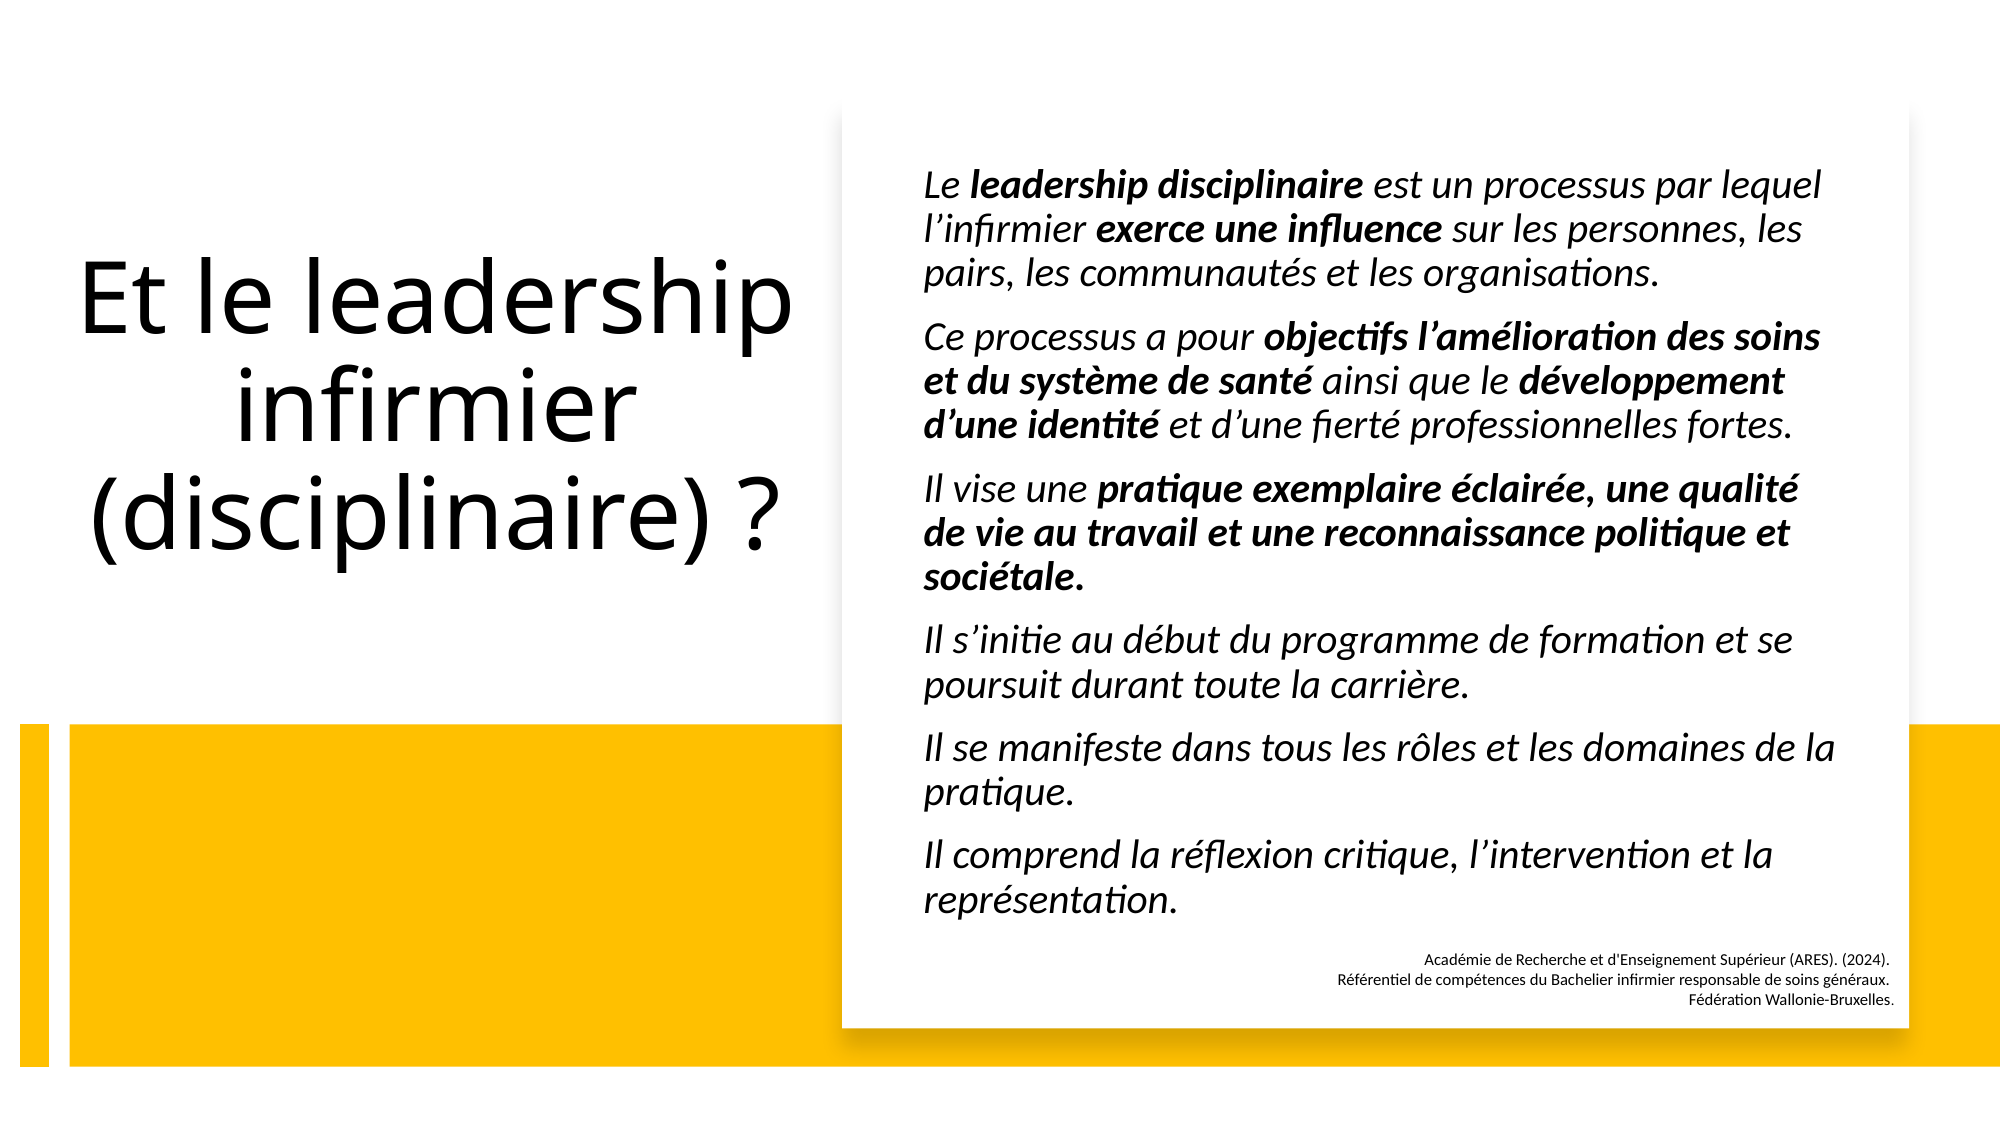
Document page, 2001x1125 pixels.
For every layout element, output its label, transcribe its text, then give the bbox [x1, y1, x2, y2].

text_box [0, 0, 2000, 1125]
title Et le leadership infirmier (disciplinaire) ? [52, 239, 821, 682]
text_box [841, 95, 1910, 724]
list Le leadership disciplinaire est un processus par lequel l’infirmier exerce une influence sur les personnes, les pairs, les communautés et les organisations. Ce processus a pour objectifs l’amélioration des soins et du système de santé ainsi que le développement d’une identité et d’une fierté professionnelles fortes. Il vise une pratique exemplaire éclairée, une qualité de vie au travail et une reconnaissance politique et sociétale. Il s’initie au début du programme de formation et se poursuit durant toute la carrière. Il se manifeste dans tous les rôles et les domaines de la pratique. Il comprend la réflexion critique, l’intervention et la représentation. [908, 155, 1853, 724]
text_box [34, 724, 2000, 1067]
